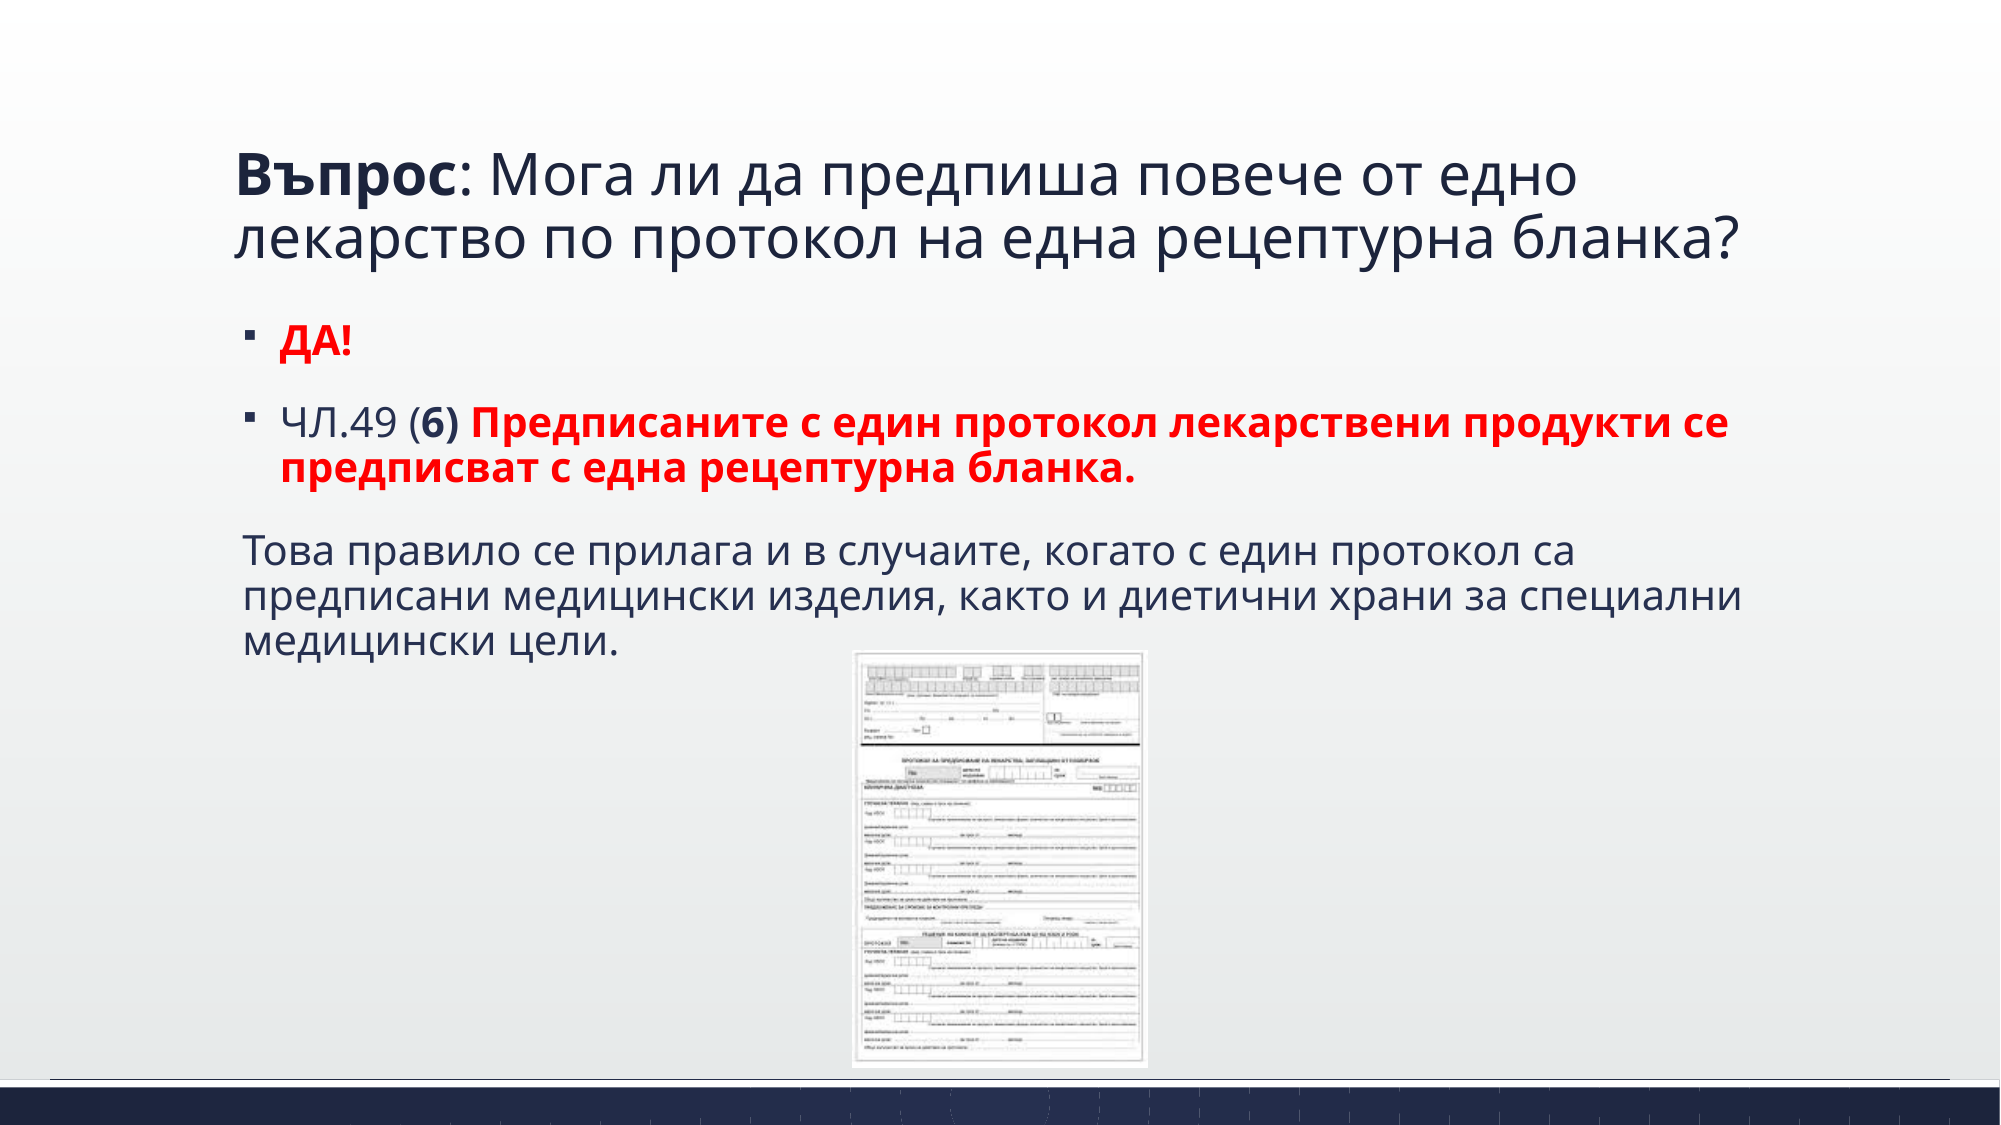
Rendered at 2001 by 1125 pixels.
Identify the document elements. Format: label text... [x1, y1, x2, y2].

list ДА! ЧЛ.49 (6) Предписаните с един протокол лекарствени продукти се предписват с една рецептурна бланка. Това правило се прилага и в случаите, когато с един протокол са предписани медицински изделия, както и диетични храни за специални медицински цели. [219, 311, 1780, 990]
picture [852, 650, 1148, 1068]
title Въпрос: Мога ли да предпиша повече от едно лекарство по протокол на една рецептурна бланка? [219, 76, 1780, 279]
